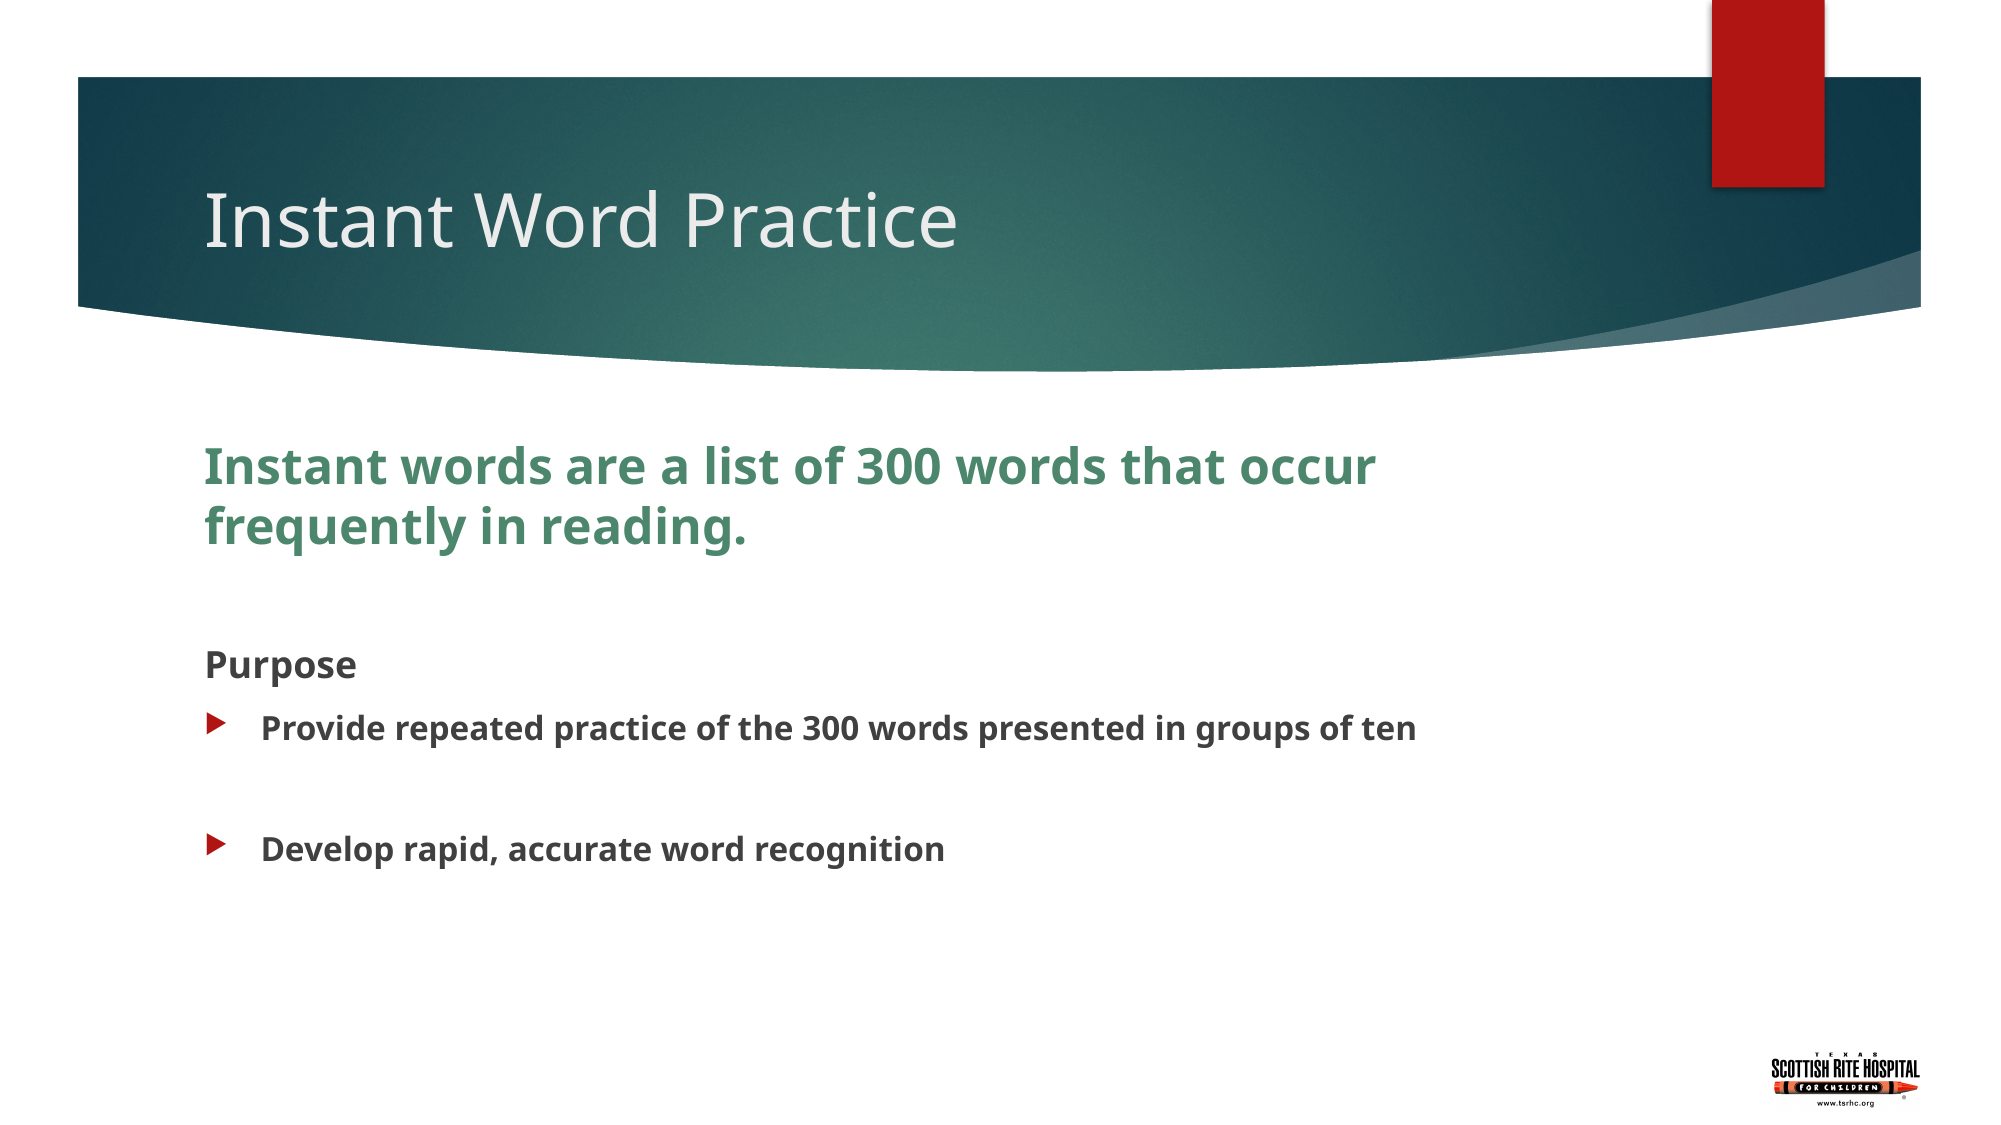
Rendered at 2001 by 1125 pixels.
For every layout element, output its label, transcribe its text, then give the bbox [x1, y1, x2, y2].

picture [1771, 1051, 1921, 1113]
title Instant Word Practice [189, 159, 1638, 276]
list Instant words are a list of 300 words that occur frequently in reading. Purpose Provide repeated practice of the 300 words presented in groups of ten Develop rapid, accurate word recognition [189, 427, 1638, 988]
